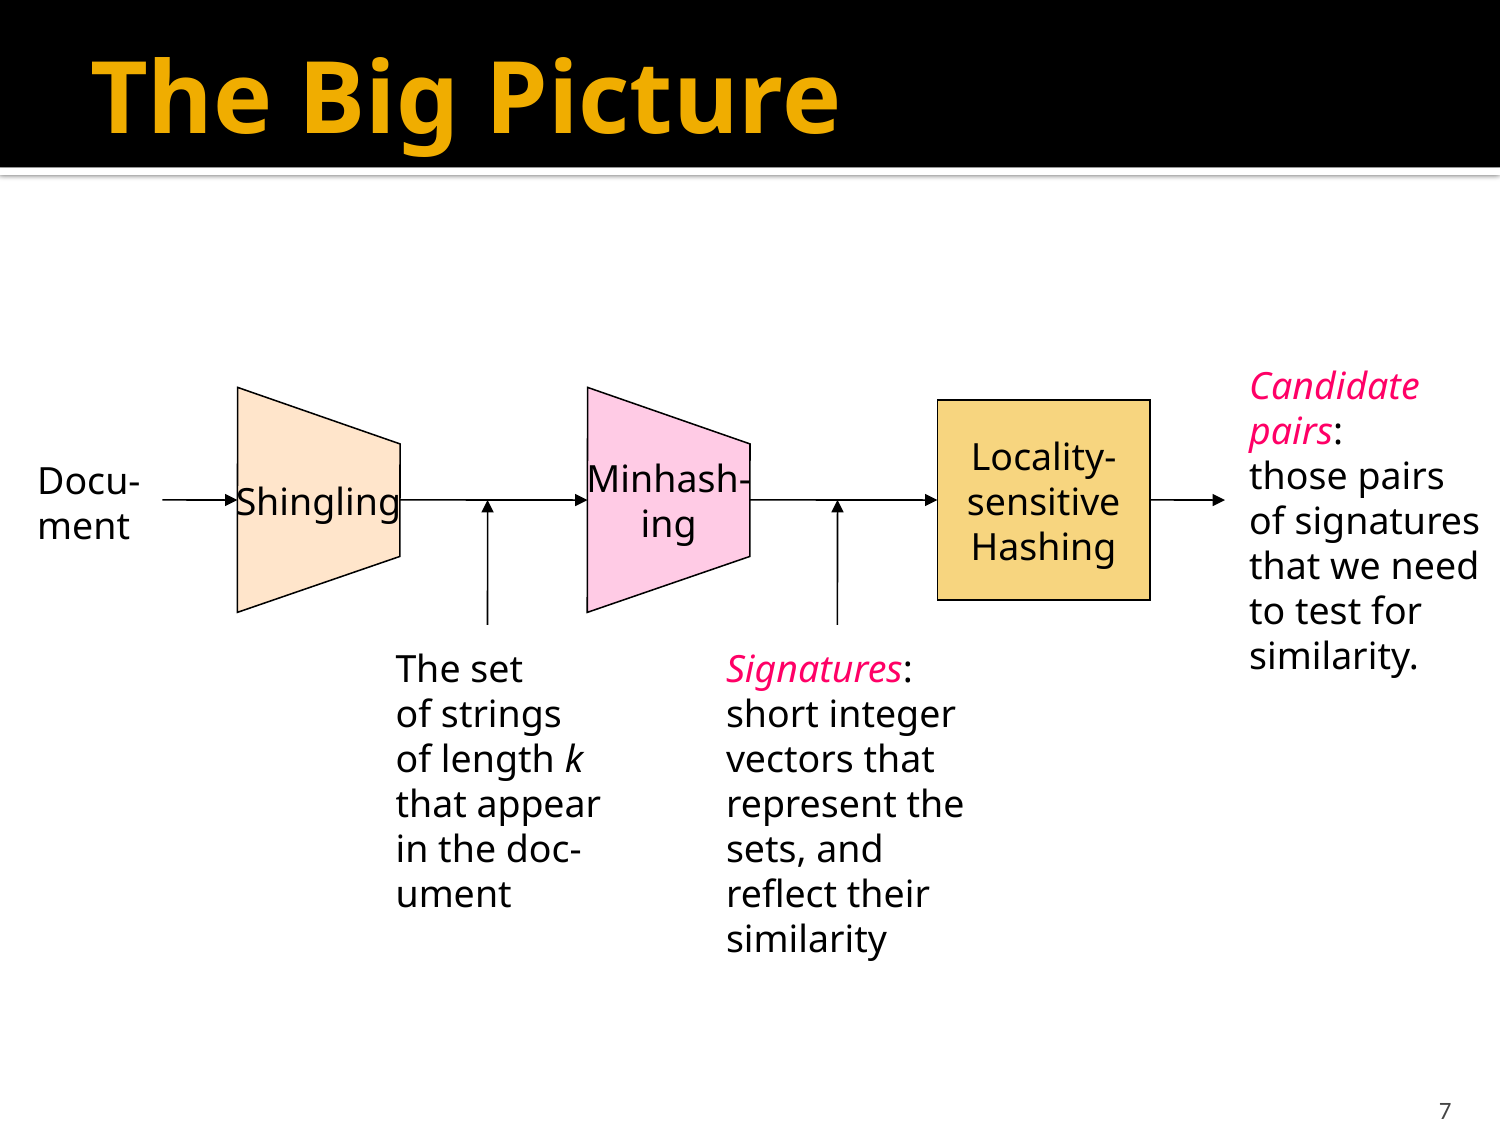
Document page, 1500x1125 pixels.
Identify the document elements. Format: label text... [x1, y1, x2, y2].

text_box Shingling [237, 387, 401, 613]
slide_number 7 [1345, 1080, 1467, 1125]
text_box Docu- ment [22, 449, 156, 555]
title The Big Picture [75, 24, 1500, 163]
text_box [387, 499, 581, 923]
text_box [587, 387, 966, 971]
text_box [937, 355, 1483, 689]
text_box [162, 493, 238, 507]
